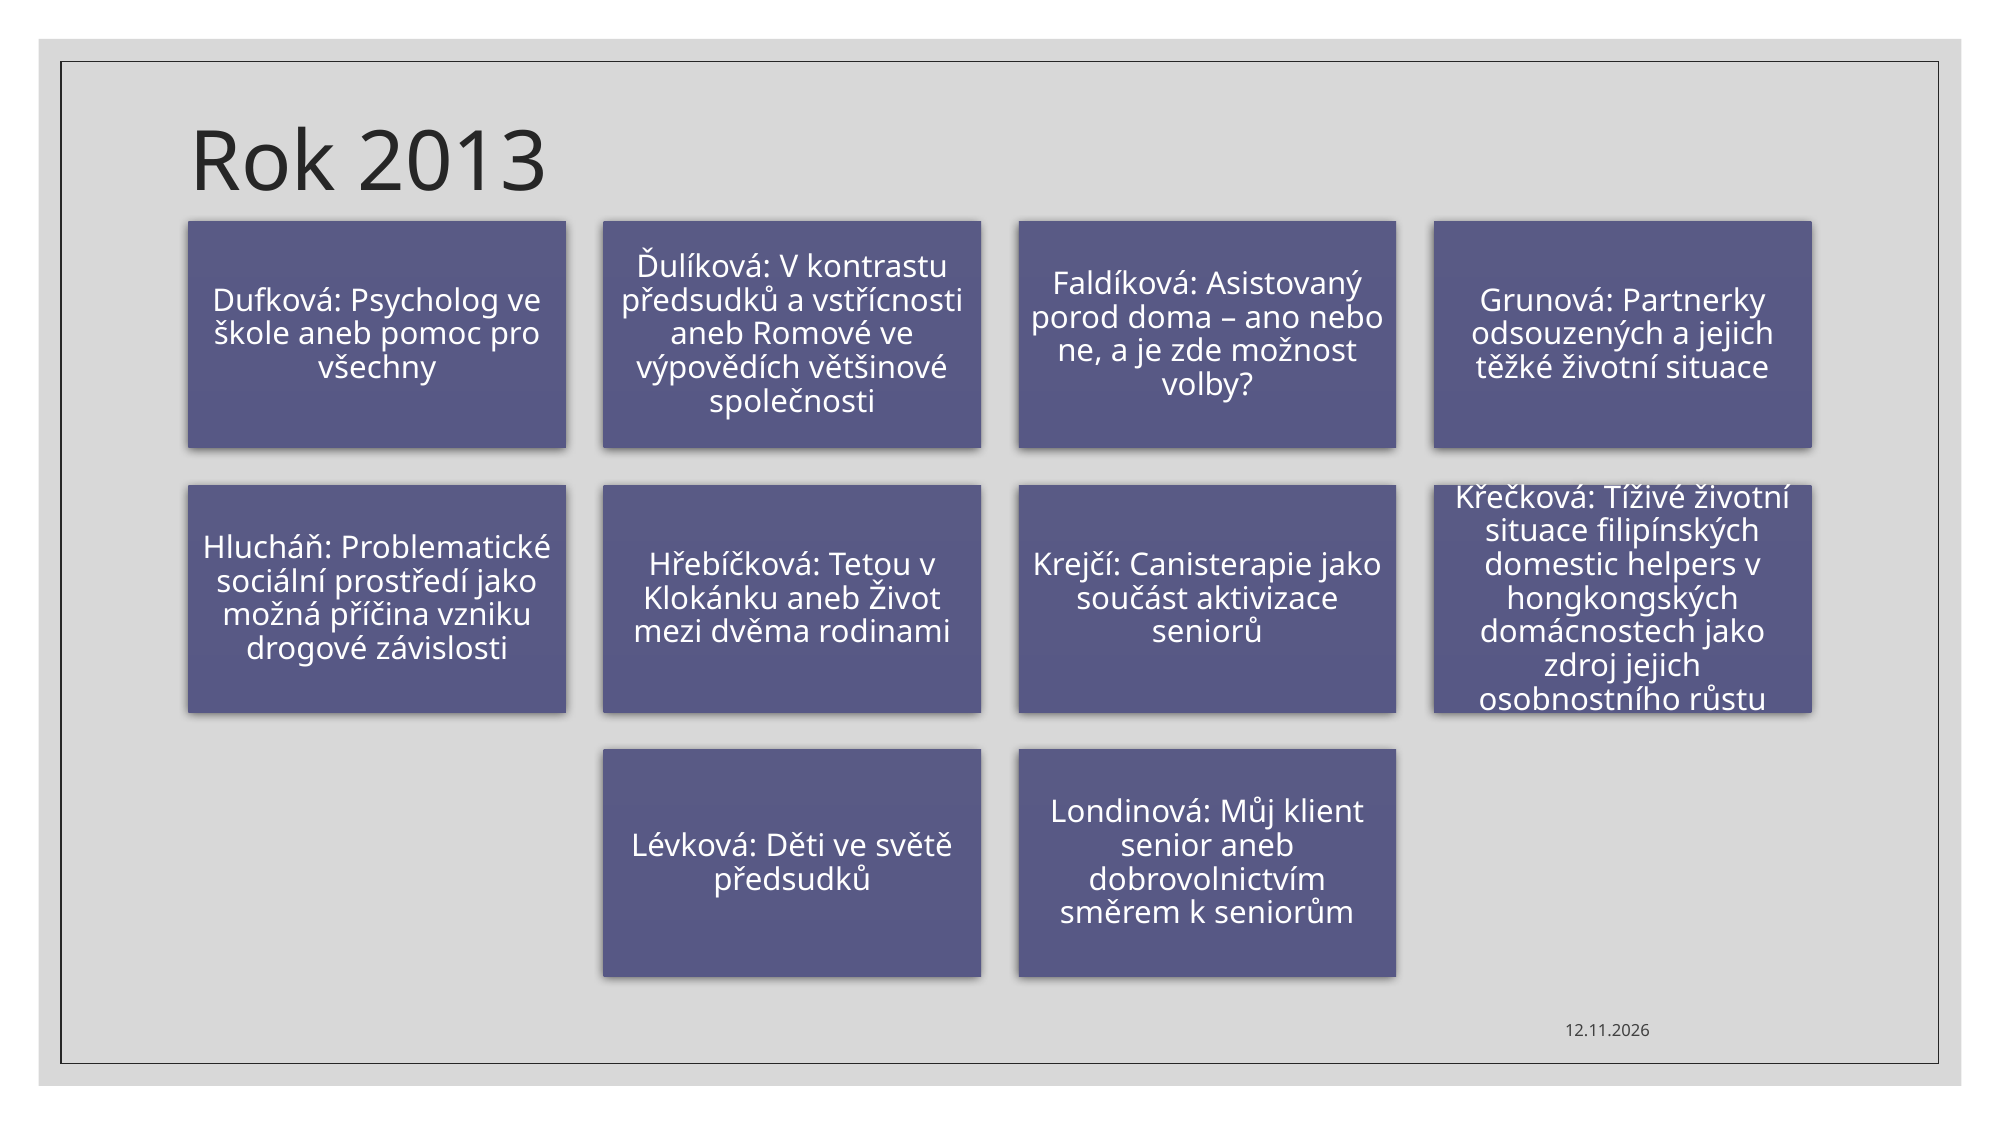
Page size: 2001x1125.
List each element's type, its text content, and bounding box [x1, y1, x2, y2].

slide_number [1190, 990, 1665, 1050]
title Rok 2013 [174, 105, 1825, 216]
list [174, 221, 1825, 977]
